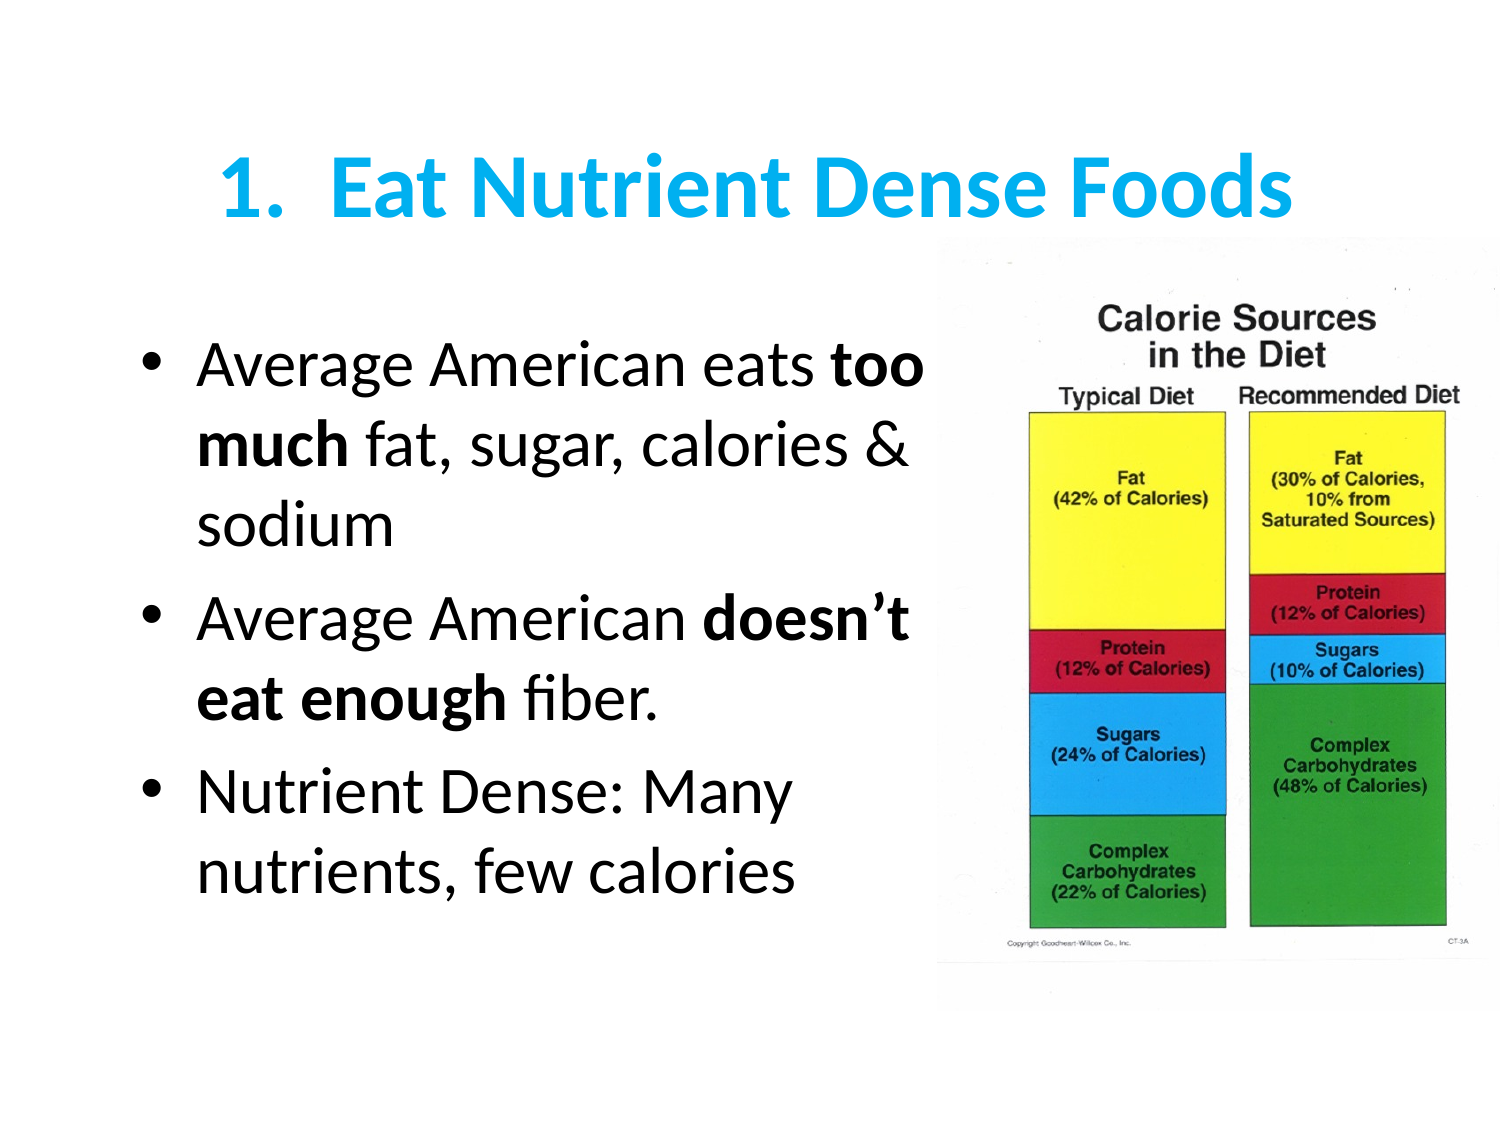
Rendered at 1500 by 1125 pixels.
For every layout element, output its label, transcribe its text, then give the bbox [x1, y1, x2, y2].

title 1. Eat Nutrient Dense Foods [125, 87, 1388, 275]
list Average American eats too much fat, sugar, calories & sodium Average American doesn’t eat enough fiber. Nutrient Dense: Many nutrients, few calories [125, 312, 950, 1100]
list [937, 237, 1500, 1012]
